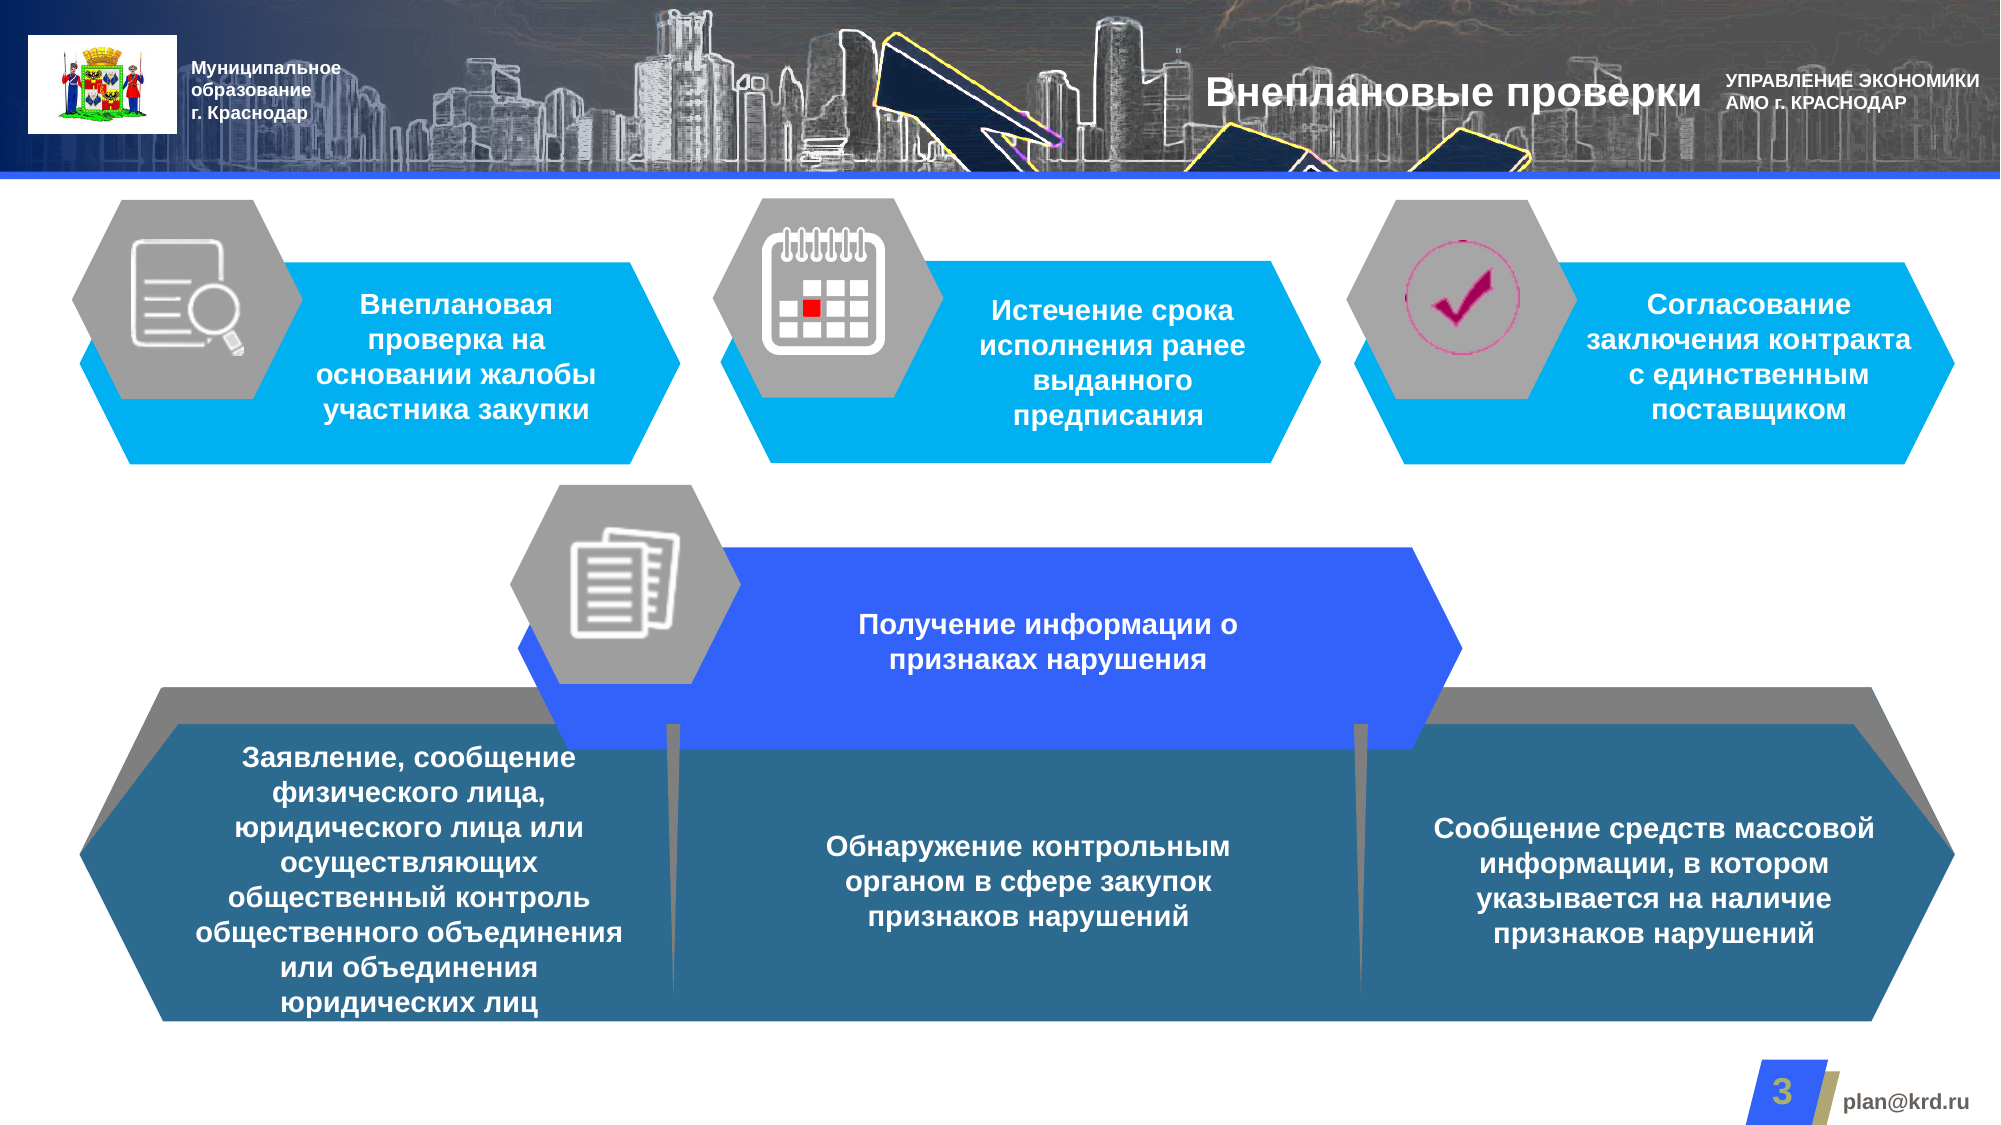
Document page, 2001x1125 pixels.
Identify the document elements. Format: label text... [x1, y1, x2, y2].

text_box [516, 546, 1464, 751]
text_box Обнаружение контрольным органом в сфере закупок признаков нарушений [797, 827, 1260, 933]
text_box Сообщение средств массовой информации, в котором указывается на наличие признаков нарушений [1423, 809, 1886, 950]
picture [1405, 240, 1520, 355]
text_box Согласование заключения контракта с единственным поставщиком [1577, 285, 1922, 426]
text_box [711, 197, 945, 399]
text_box [1352, 723, 1369, 995]
text_box [1426, 686, 1869, 725]
text_box [665, 723, 682, 995]
text_box [508, 483, 743, 686]
picture [131, 239, 243, 356]
text_box Заявление, сообщение физического лица, юридического лица или осуществляющих общественный контроль общественного объединения или объединения юридических лиц [178, 738, 640, 1019]
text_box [0, 0, 2000, 175]
text_box [78, 261, 682, 466]
text_box Истечение срока исполнения ранее выданного предписания [971, 291, 1255, 432]
text_box [78, 685, 180, 856]
text_box [719, 259, 1323, 465]
picture [567, 524, 684, 641]
text_box [78, 725, 1956, 1023]
text_box Получение информации о признаках нарушения [792, 605, 1304, 676]
text_box [1846, 685, 1956, 856]
text_box [0, 175, 2000, 180]
text_box [1560, 261, 1917, 294]
text_box [70, 198, 304, 401]
picture [762, 226, 885, 355]
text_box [1745, 1059, 1994, 1125]
text_box Внеплановая проверка на основании жалобы участника закупки [314, 285, 598, 426]
text_box [1352, 295, 1956, 466]
text_box [1345, 198, 1577, 401]
text_box [163, 686, 554, 725]
